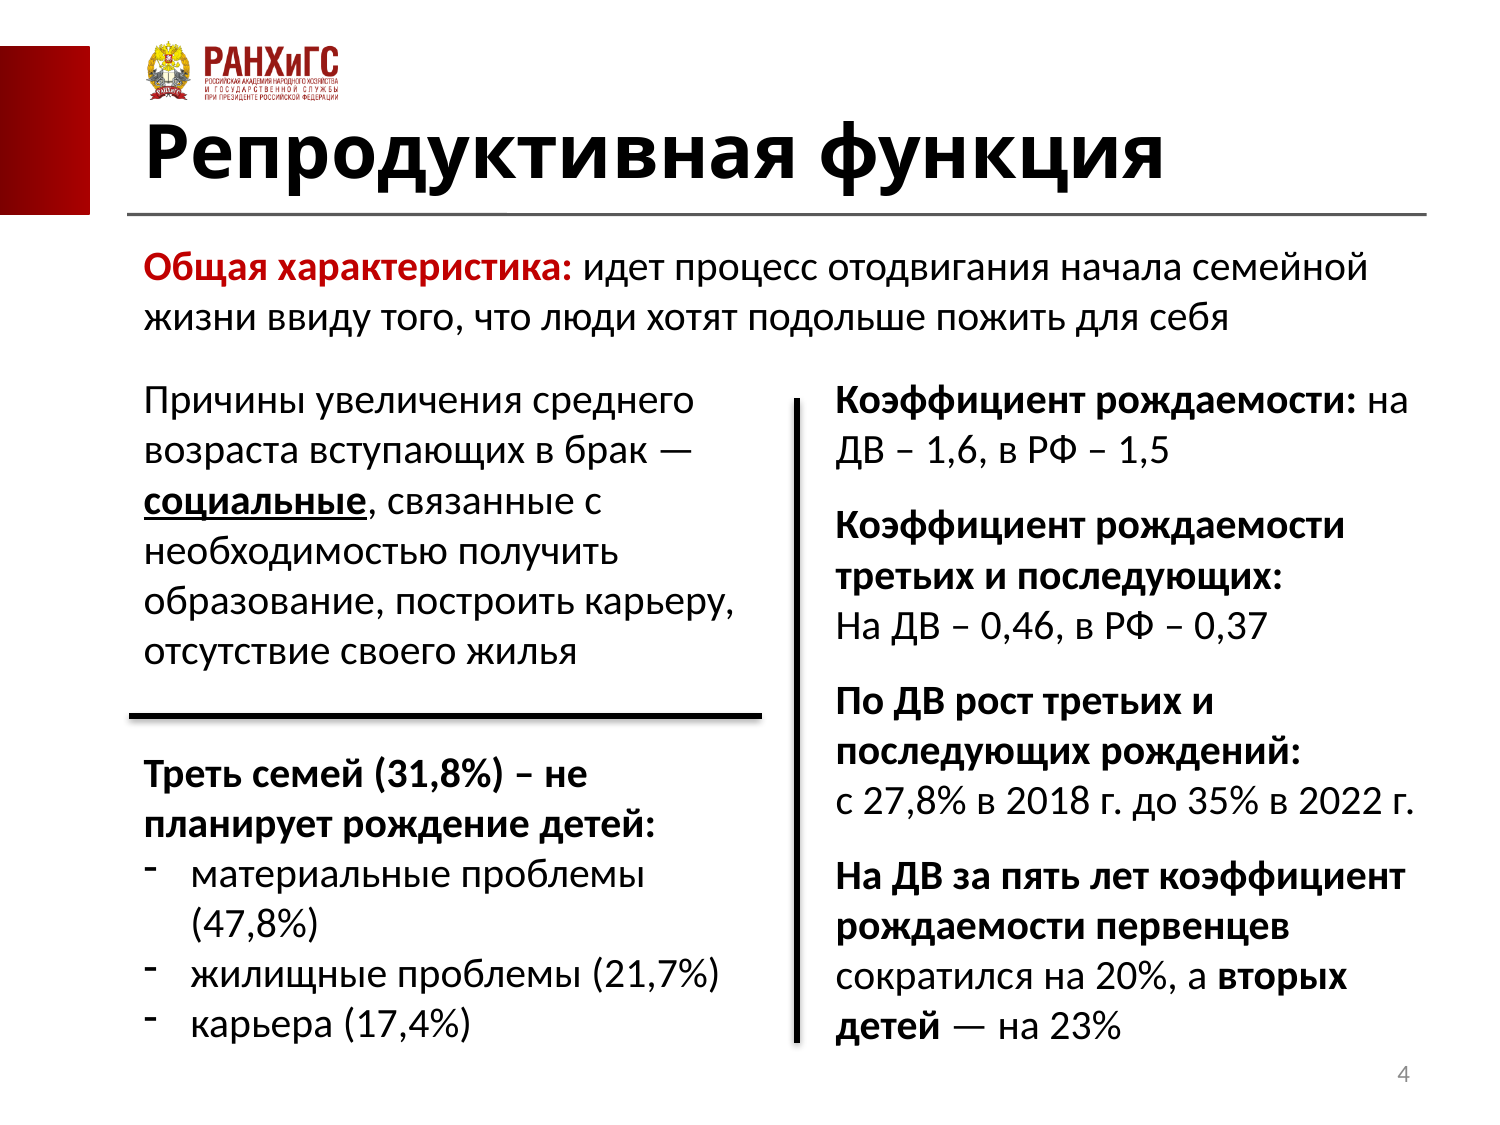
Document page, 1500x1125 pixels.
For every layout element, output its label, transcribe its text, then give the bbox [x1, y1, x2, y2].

text_box Треть семей (31,8%) – не планирует рождение детей: материальные проблемы (47,8%) жилищные проблемы (21,7%) карьера (17,4%) [128, 738, 774, 1054]
text_box [0, 46, 90, 215]
text_box Коэффициент рождаемости: на ДВ – 1,6, в РФ – 1,5 Коэффициент рождаемости третьих и последующих: На ДВ – 0,46, в РФ – 0,37 По ДВ рост третьих и последующих рождений: с 27,8% в 2018 г. до 35% в 2022 г. На ДВ за пять лет коэффициент рождаемости первенцев сократился на 20%, а вторых детей — на 23% [820, 364, 1447, 1105]
text_box Репродуктивная функция [128, 95, 1459, 201]
text_box Причины увеличения среднего возраста вступающих в брак — социальные, связанные с необходимостью получить образование, построить карьеру, отсутствие своего жилья [128, 364, 820, 680]
picture [146, 41, 338, 101]
text_box Общая характеристика: идет процесс отодвигания начала семейной жизни ввиду того, что люди хотят подольше пожить для себя [128, 231, 1425, 347]
